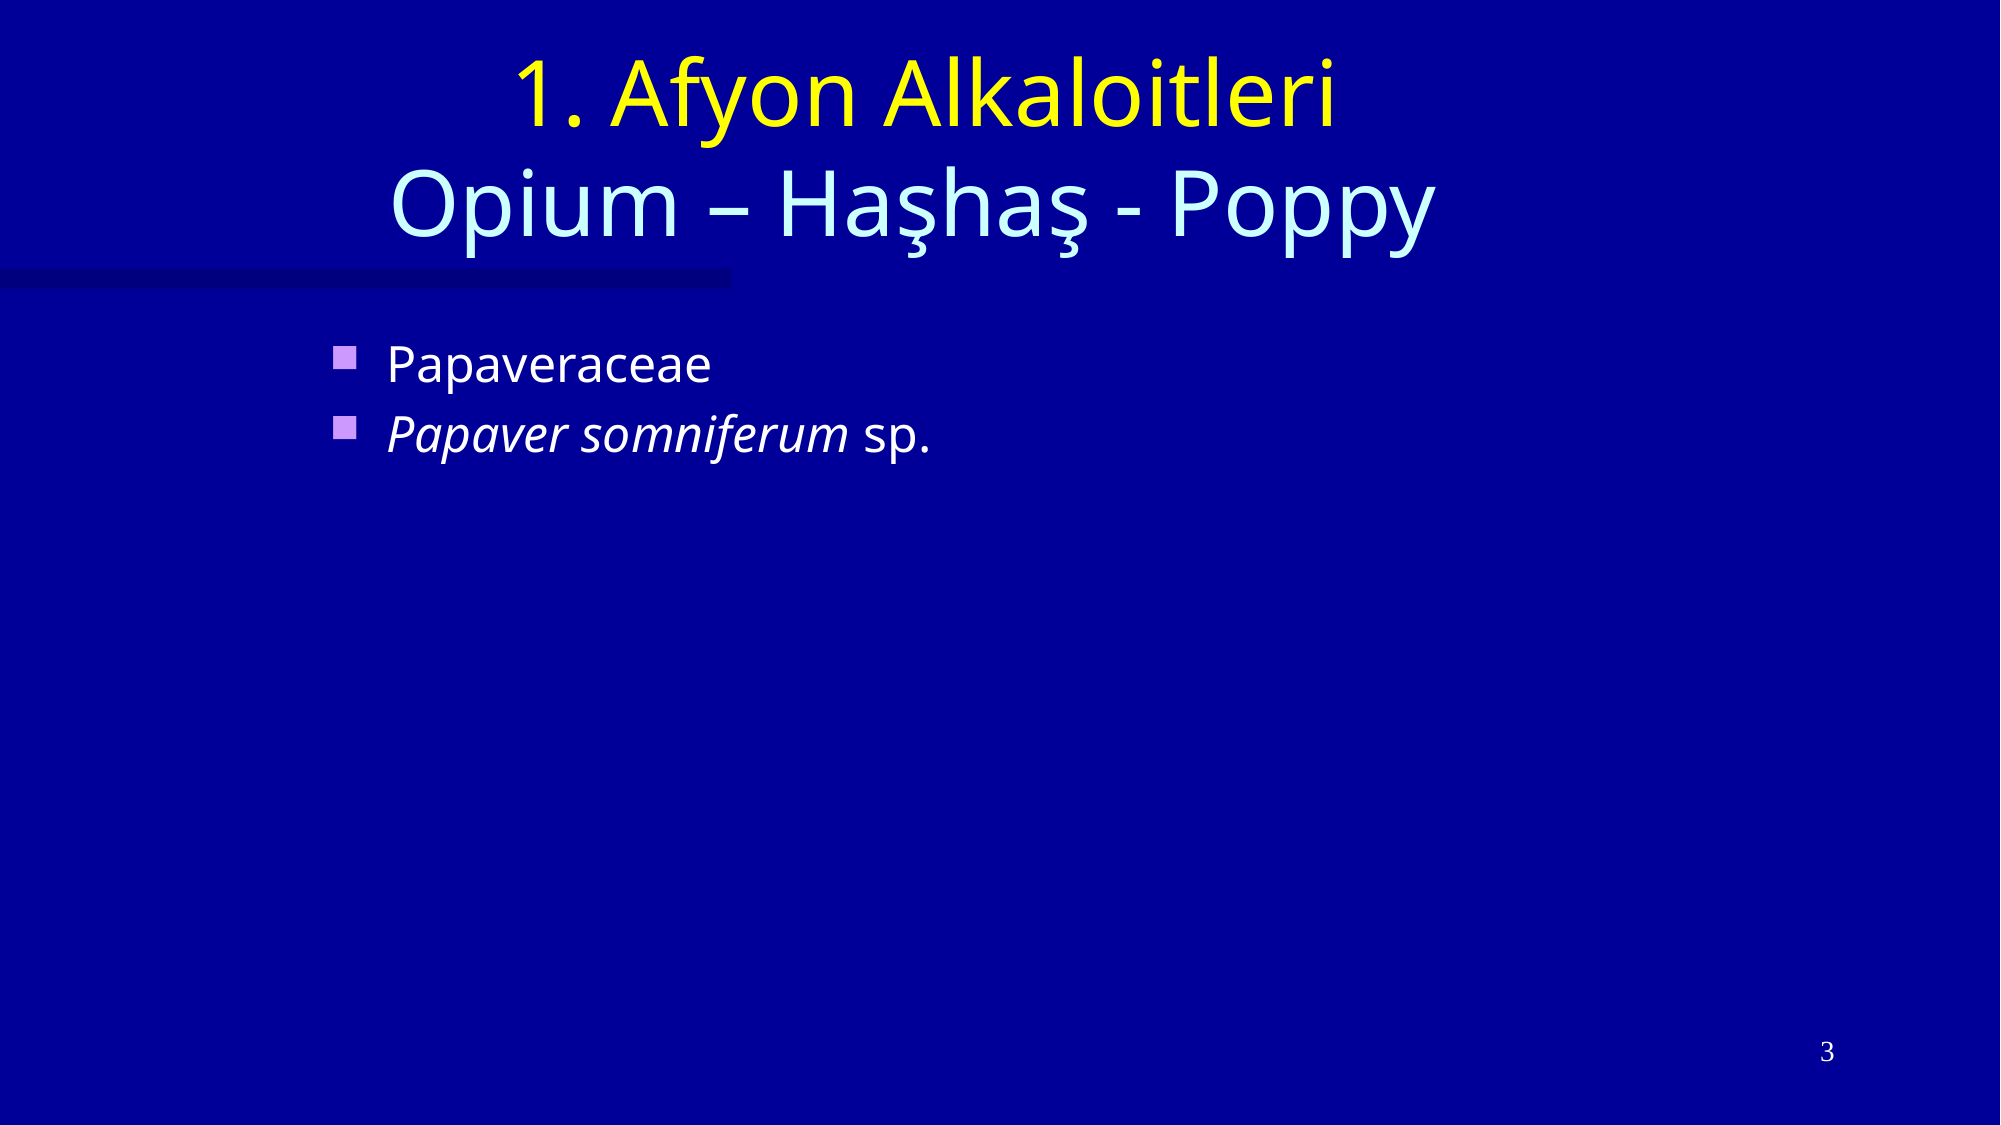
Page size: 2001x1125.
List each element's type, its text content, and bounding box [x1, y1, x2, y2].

list Papaveraceae Papaver somniferum sp. [314, 324, 1012, 599]
slide_number 3 [1433, 1024, 1851, 1101]
title 1. Afyon Alkaloitleri Opium – Haşhaş - Poppy [287, 30, 1563, 263]
